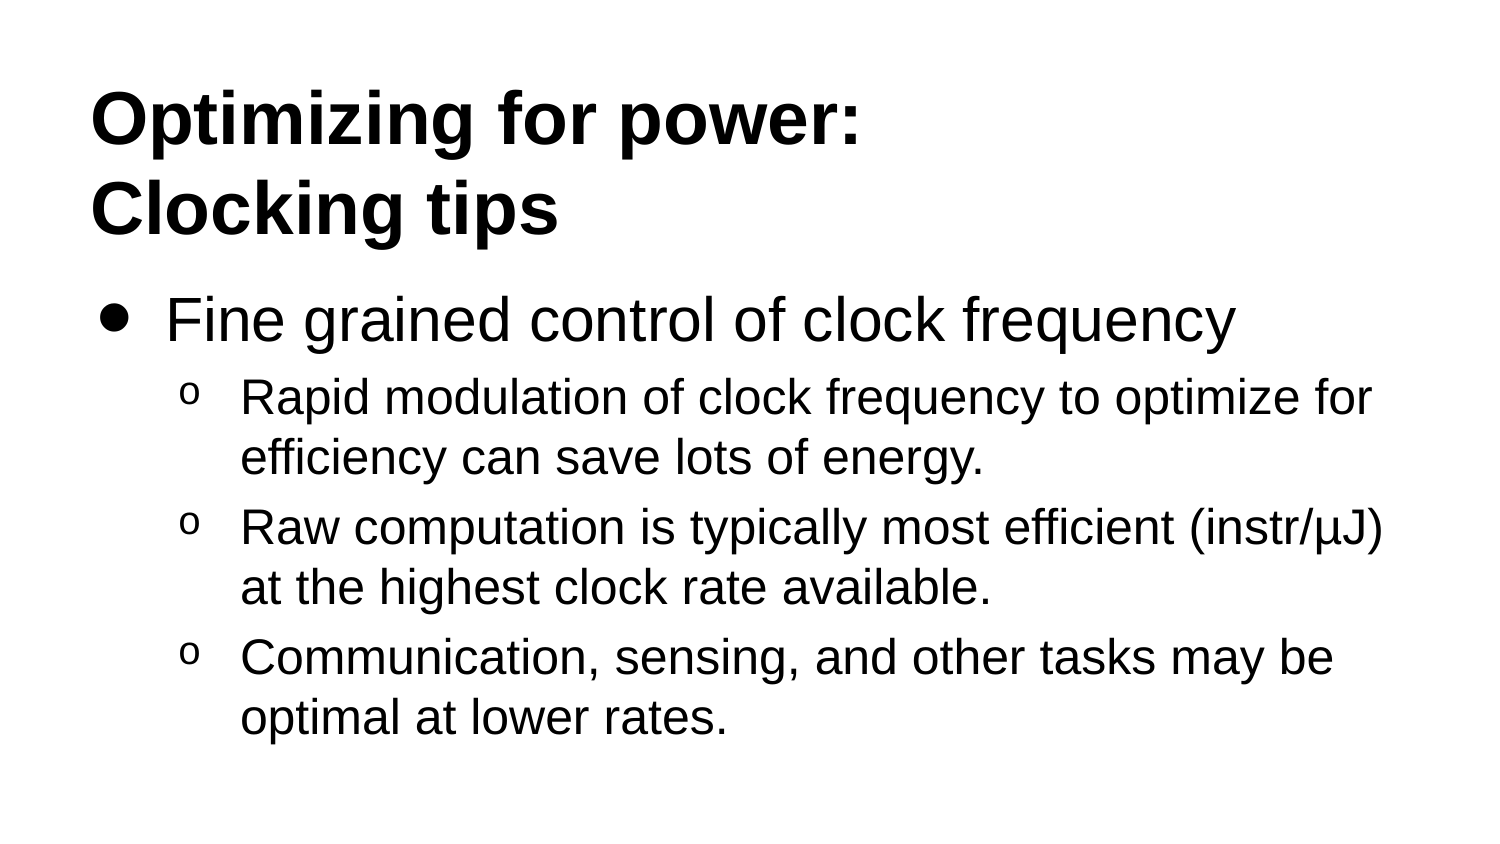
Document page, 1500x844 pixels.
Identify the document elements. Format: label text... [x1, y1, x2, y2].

list Fine grained control of clock frequency Rapid modulation of clock frequency to optimize for efficiency can save lots of energy. Raw computation is typically most efficient (instr/µJ) at the highest clock rate available. Communication, sensing, and other tasks may be optimal at lower rates. [75, 264, 1425, 808]
title Optimizing for power: Clocking tips [75, 33, 1425, 264]
